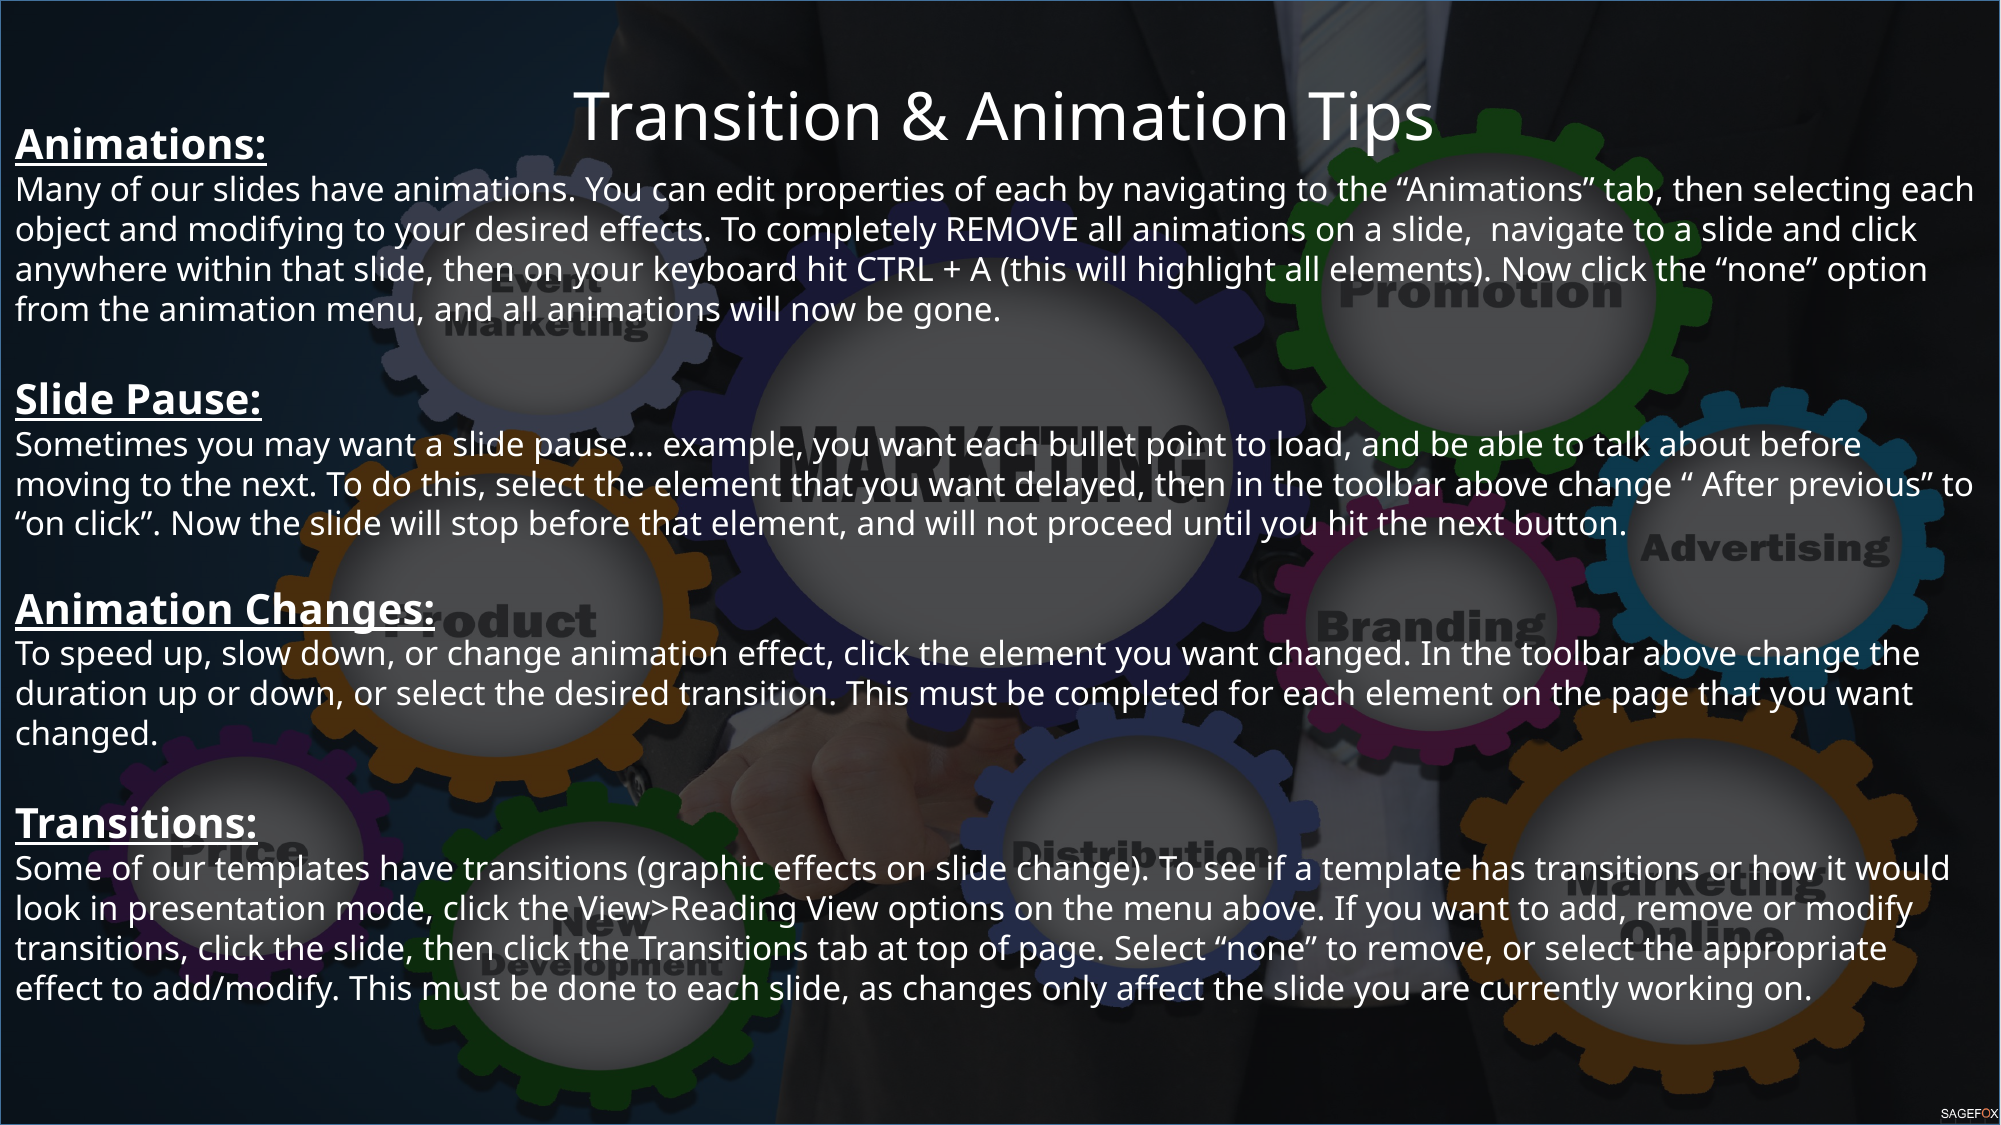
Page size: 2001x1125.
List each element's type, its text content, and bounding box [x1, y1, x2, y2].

text_box Animations: Many of our slides have animations. You can edit properties of each by navigating to the “Animations” tab, then selecting each object and modifying to your desired effects. To completely REMOVE all animations on a slide, navigate to a slide and click anywhere within that slide, then on your keyboard hit CTRL + A (this will highlight all elements). Now click the “none” option from the animation menu, and all animations will now be gone. Slide Pause: Sometimes you may want a slide pause… example, you want each bullet point to load, and be able to talk about before moving to the next. To do this, select the element that you want delayed, then in the toolbar above change “ After previous” to “on click”. Now the slide will stop before that element, and will not proceed until you hit the next button. Animation Changes: To speed up, slow down, or change animation effect, click the element you want changed. In the toolbar above change the duration up or down, or select the desired transition. This must be completed for each element on the page that you want changed. Transitions: Some of our templates have transitions (graphic effects on slide change). To see if a template has transitions or how it would look in presentation mode, click the View>Reading View options on the menu above. If you want to add, remove or modify transitions, click the slide, then click the Transitions tab at top of page. Select “none” to remove, or select the appropriate effect to add/modify. This must be done to each slide, as changes only affect the slide you are currently working on. [0, 0, 2000, 1125]
title Transition & Animation Tips [477, 59, 1532, 177]
